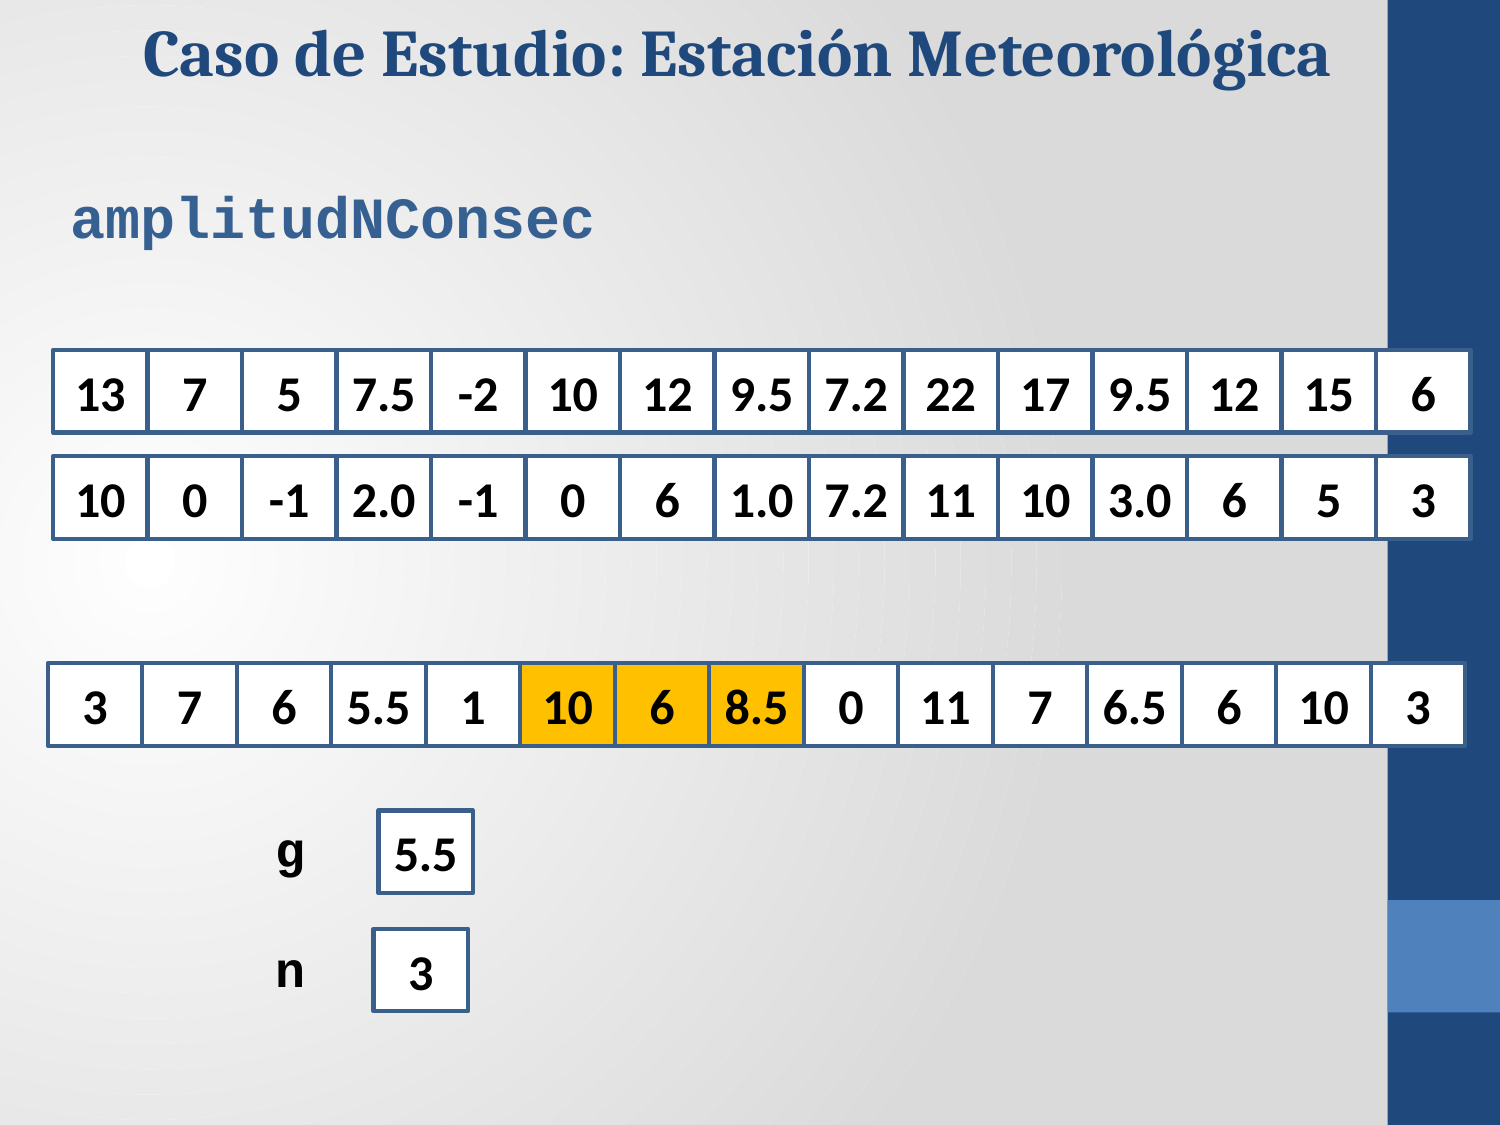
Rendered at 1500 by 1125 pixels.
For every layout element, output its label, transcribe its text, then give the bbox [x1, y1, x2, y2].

text_box amplitudNConsec [56, 172, 611, 258]
text_box 2.0 [334, 454, 429, 541]
text_box 17 [996, 348, 1090, 435]
text_box 7 [991, 661, 1085, 748]
text_box 10 [523, 348, 618, 435]
text_box 0 [145, 454, 240, 541]
text_box 6 [1374, 348, 1473, 435]
text_box 7 [140, 661, 235, 748]
text_box 7.2 [807, 348, 901, 435]
text_box 3.0 [1090, 454, 1185, 541]
text_box Caso de Estudio: Estación Meteorológica [64, 0, 1412, 100]
text_box g n [260, 810, 403, 1006]
text_box 5.5 [329, 661, 424, 748]
text_box 6 [618, 454, 712, 541]
text_box 3 [371, 927, 470, 1013]
text_box 6 [1185, 454, 1279, 541]
text_box 10 [51, 454, 145, 541]
text_box 8.5 [707, 661, 802, 748]
text_box 7.2 [807, 454, 901, 541]
text_box 5 [240, 348, 334, 435]
text_box 10 [518, 661, 613, 748]
text_box 6 [235, 661, 329, 748]
text_box 10 [1274, 661, 1369, 748]
text_box 6 [613, 661, 707, 748]
text_box 11 [901, 454, 996, 541]
text_box 0 [802, 661, 896, 748]
text_box 5.5 [376, 808, 475, 895]
text_box 7 [145, 348, 240, 435]
text_box 7.5 [334, 348, 429, 435]
text_box 6 [1180, 661, 1274, 748]
text_box 11 [896, 661, 991, 748]
text_box 3 [46, 661, 140, 748]
text_box 13 [51, 348, 145, 435]
text_box -1 [429, 454, 523, 541]
text_box 9.5 [712, 348, 807, 435]
text_box 9.5 [1090, 348, 1185, 435]
text_box 1 [424, 661, 518, 748]
text_box 5 [1279, 454, 1374, 541]
text_box 10 [996, 454, 1090, 541]
text_box 12 [1185, 348, 1279, 435]
text_box 6.5 [1085, 661, 1180, 748]
text_box -2 [429, 348, 523, 435]
text_box 3 [1374, 454, 1473, 541]
text_box 15 [1279, 348, 1374, 435]
text_box 22 [901, 348, 996, 435]
text_box 1.0 [712, 454, 807, 541]
text_box 12 [618, 348, 712, 435]
text_box -1 [240, 454, 334, 541]
text_box 0 [523, 454, 618, 541]
text_box 3 [1369, 661, 1467, 748]
